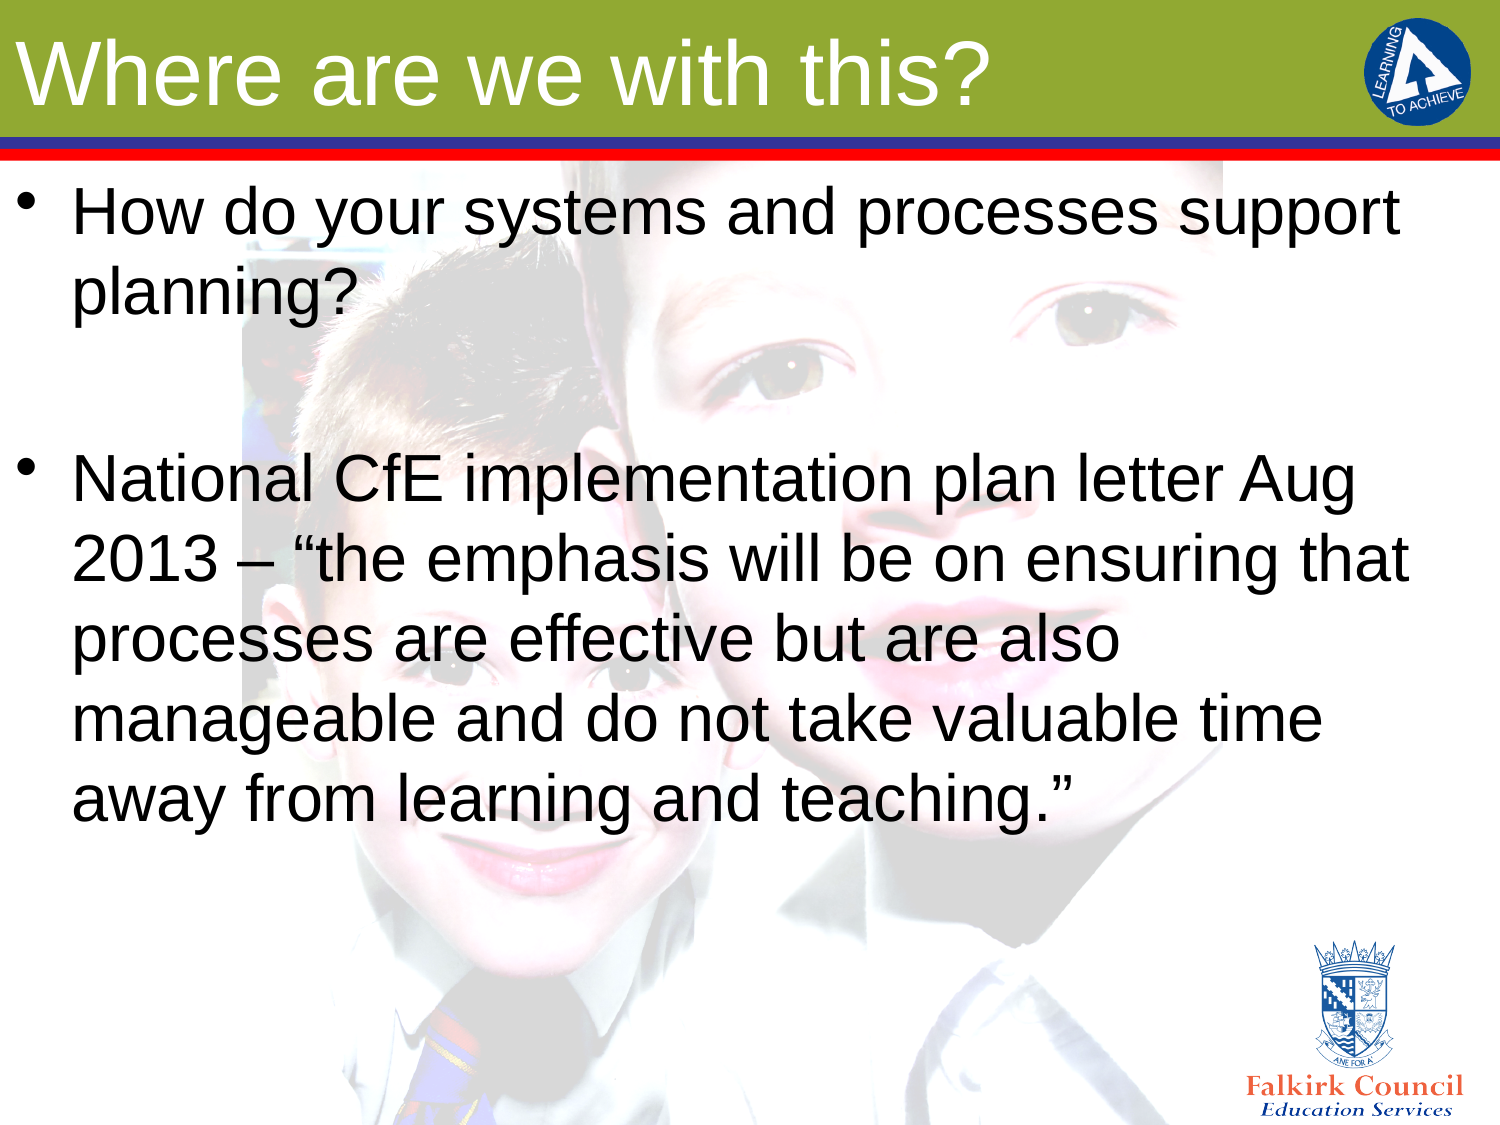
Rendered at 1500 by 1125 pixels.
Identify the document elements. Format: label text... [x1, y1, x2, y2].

picture [1365, 18, 1471, 126]
title Where are we with this? [0, 0, 1365, 138]
list How do your systems and processes support planning? National CfE implementation plan letter Aug 2013 – “the emphasis will be on ensuring that processes are effective but are also manageable and do not take valuable time away from learning and teaching.” [0, 160, 1500, 1125]
